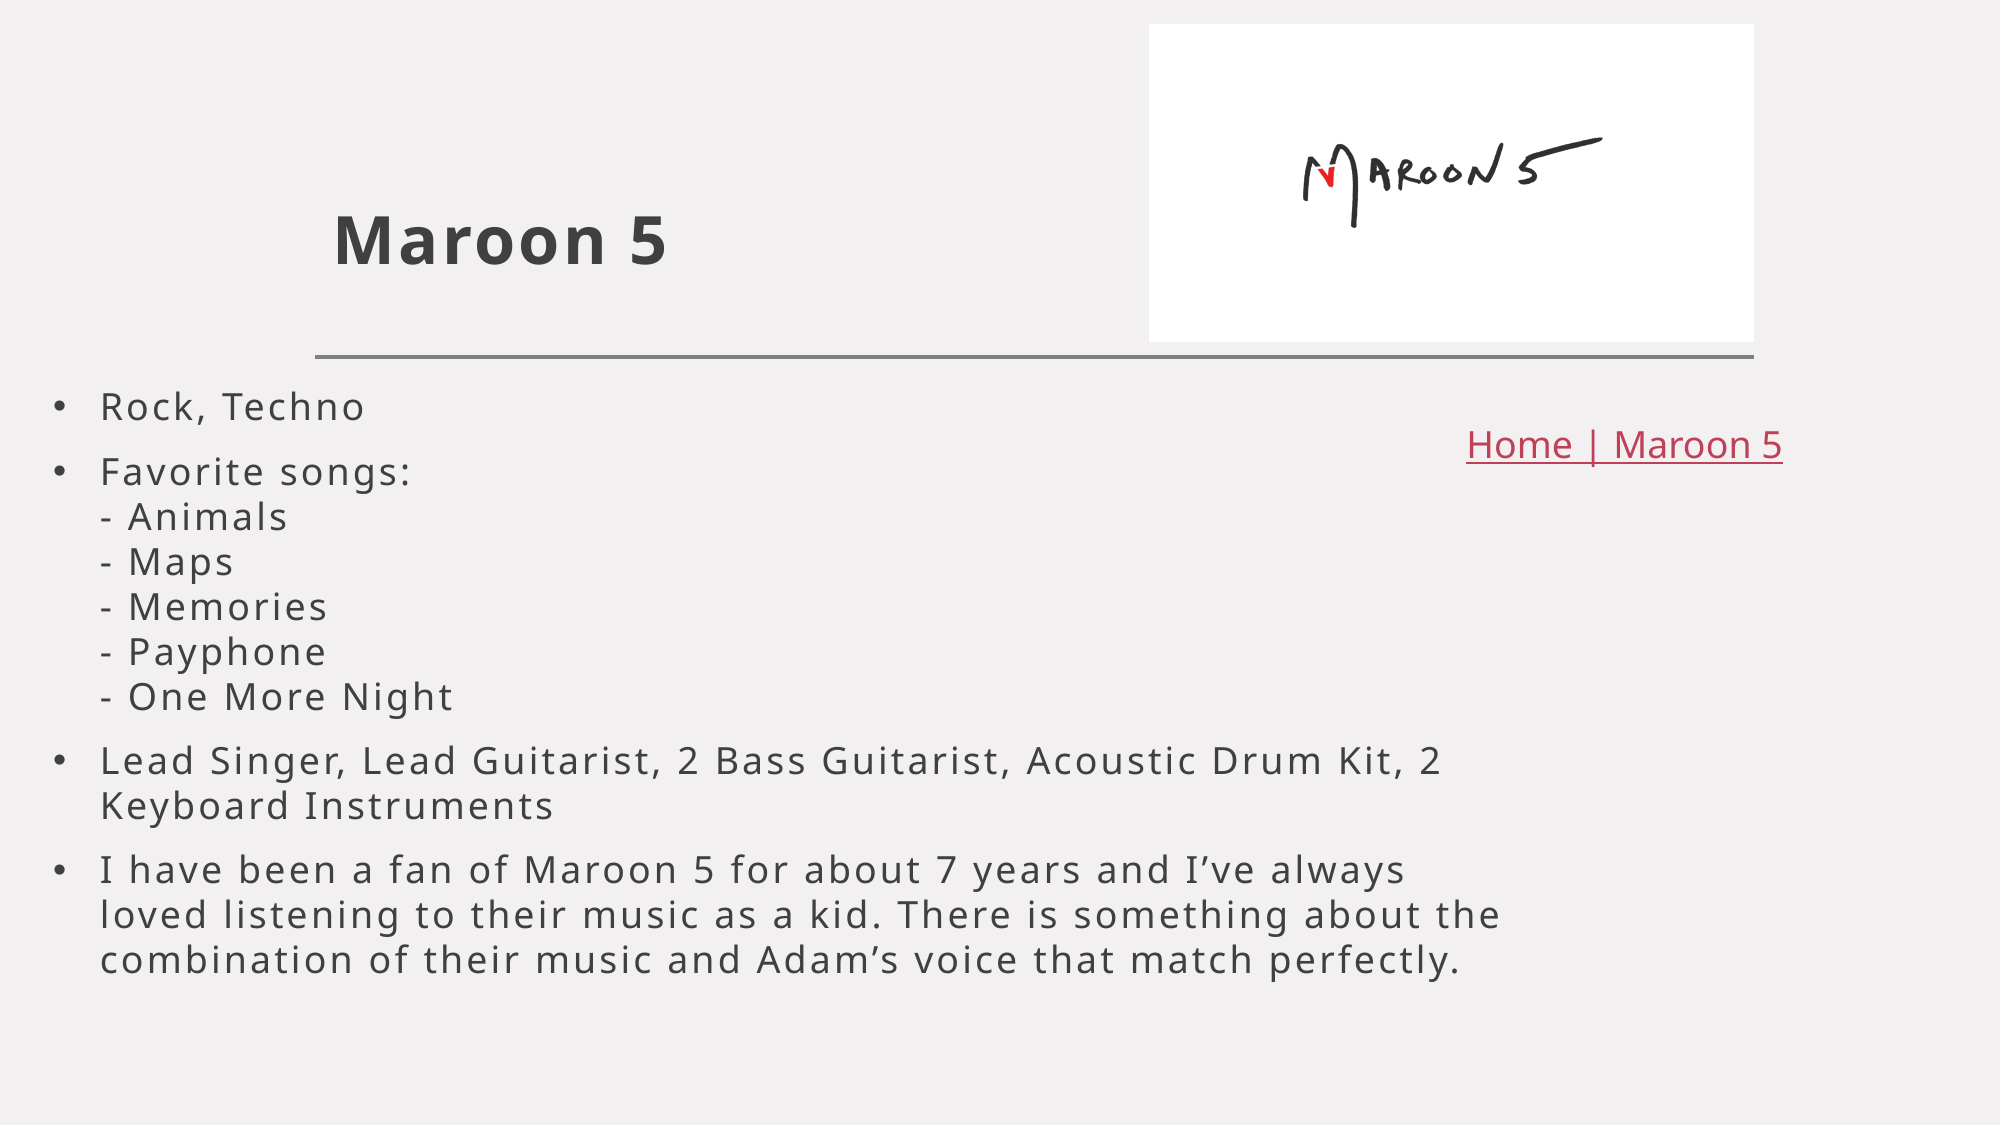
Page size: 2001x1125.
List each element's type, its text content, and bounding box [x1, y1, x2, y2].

text_box Home | Maroon 5 [1451, 413, 1859, 480]
list Rock, Techno Favorite songs: - Animals - Maps - Memories - Payphone - One More Night Lead Singer, Lead Guitarist, 2 Bass Guitarist, Acoustic Drum Kit, 2 Keyboard Instruments I have been a fan of Maroon 5 for about 7 years and I’ve always loved listening to their music as a kid. There is something about the combination of their music and Adam’s voice that match perfectly. [35, 365, 1531, 1101]
picture [1149, 24, 1754, 342]
title Maroon 5 [315, 72, 1149, 294]
